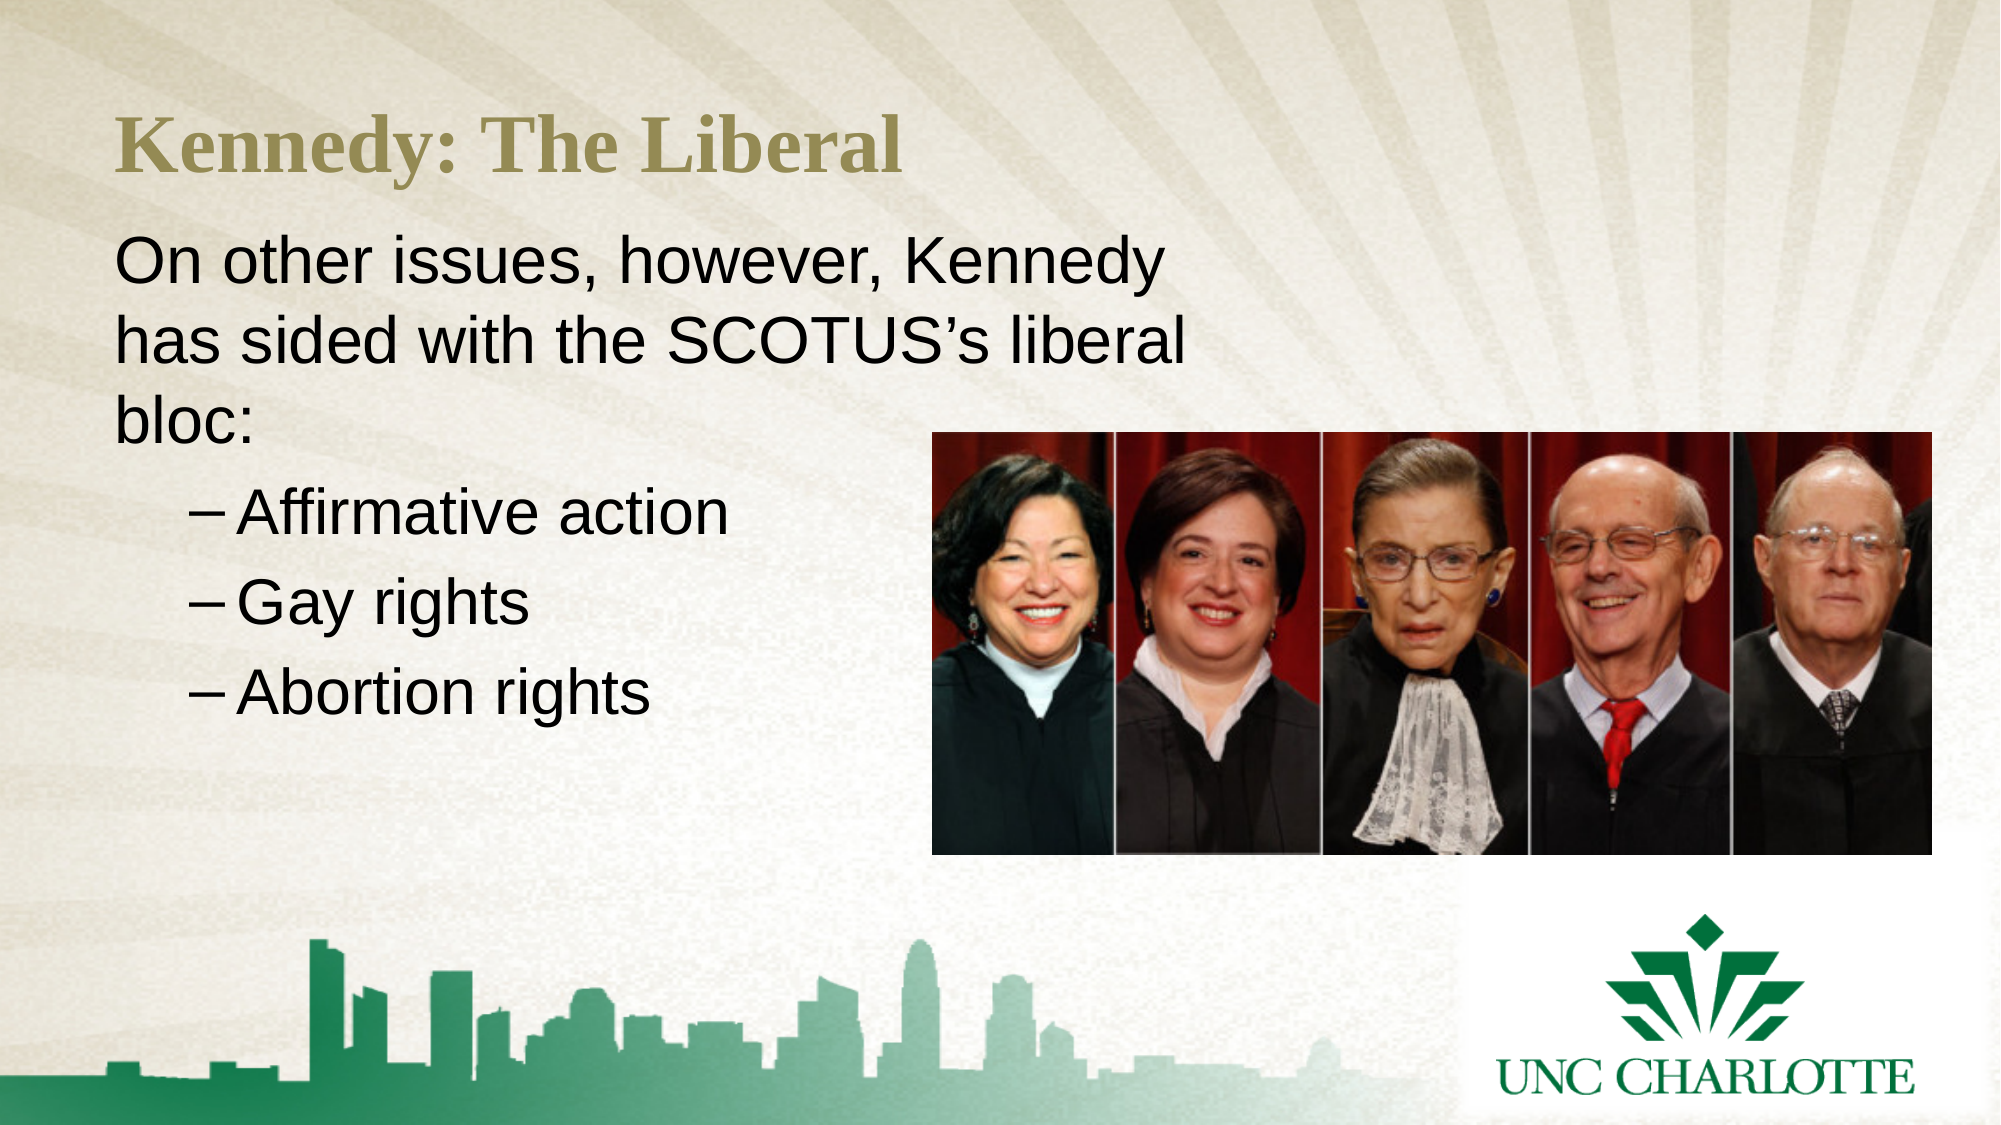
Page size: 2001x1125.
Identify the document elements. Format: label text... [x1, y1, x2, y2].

title Kennedy: The Liberal [99, 45, 1900, 233]
picture [0, 0, 2001, 1125]
list On other issues, however, Kennedy has sided with the SCOTUS’s liberal bloc: Affirmative action Gay rights Abortion rights [99, 209, 1259, 1005]
